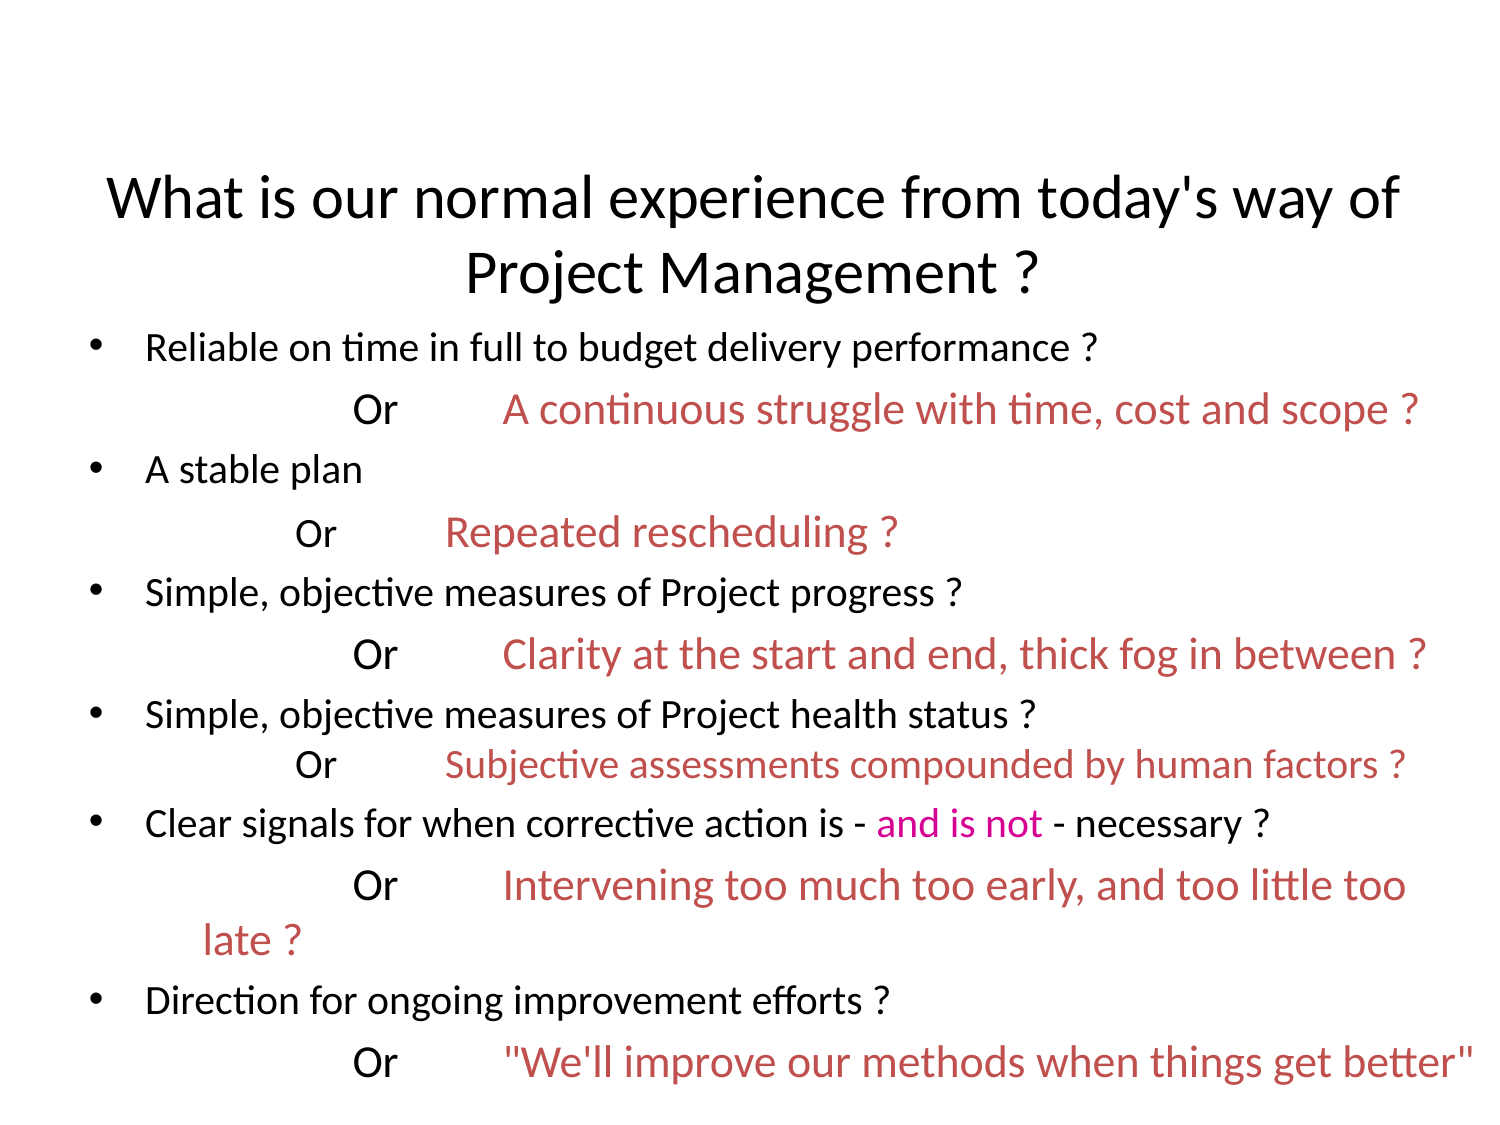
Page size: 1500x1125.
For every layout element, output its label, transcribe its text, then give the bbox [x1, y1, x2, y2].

title What is our normal experience from today's way of Project Management ? [73, 137, 1435, 312]
list Reliable on time in full to budget delivery performance ? Or A continuous struggle with time, cost and scope ? A stable plan Or Repeated rescheduling ? Simple, objective measures of Project progress ? Or Clarity at the start and end, thick fog in between ? Simple, objective measures of Project health status ? Or Subjective assessments compounded by human factors ? Clear signals for when corrective action is - and is not - necessary ? Or Intervening too much too early, and too little too late ? Direction for ongoing improvement efforts ? Or "We'll improve our methods when things get better" [73, 312, 1500, 1122]
